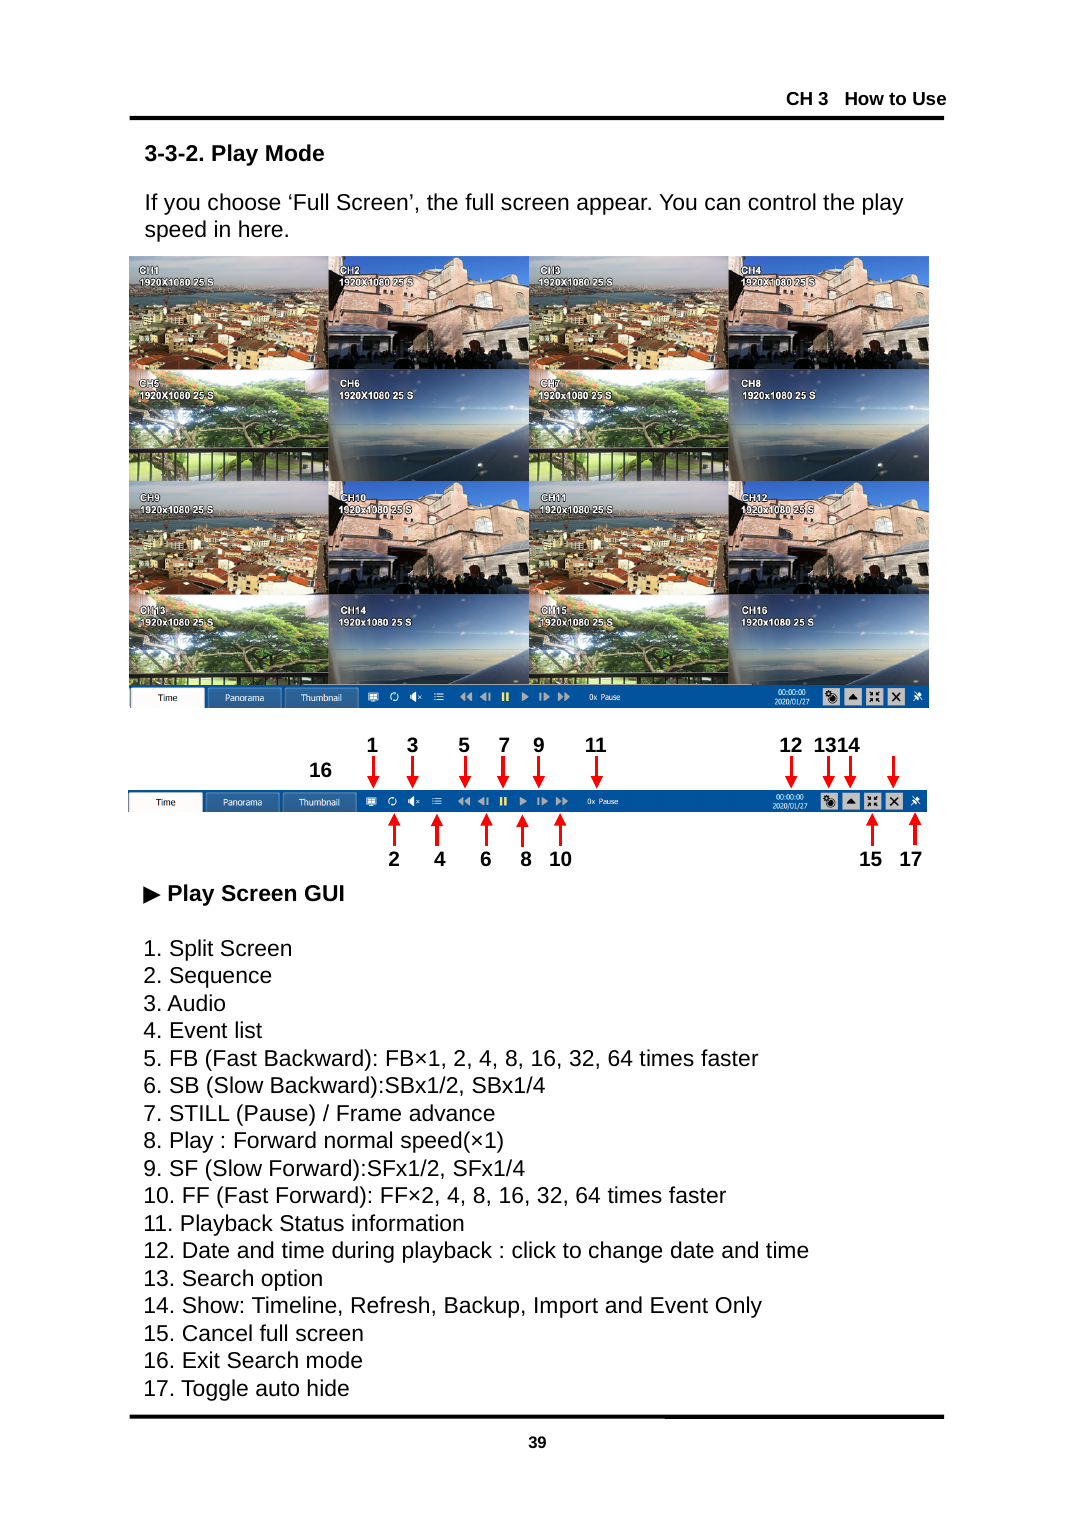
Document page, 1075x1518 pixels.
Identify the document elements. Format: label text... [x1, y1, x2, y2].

text_box ▶ Play Screen GUI 1. Split Screen 2. Sequence 3. Audio 4. Event list 5. FB (Fast Backward): FB×1, 2, 4, 8, 16, 32, 64 times faster 6. SB (Slow Backward):SBx1/2, SBx1/4 7. STILL (Pause) / Frame advance 8. Play : Forward normal speed(×1) 9. SF (Slow Forward):SFx1/2, SFx1/4 10. FF (Fast Forward): FF×2, 4, 8, 16, 32, 64 times faster 11. Playback Status information 12. Date and time during playback : click to change date and time 13. Search option 14. Show: Timeline, Refresh, Backup, Import and Event Only 15. Cancel full screen 16. Exit Search mode 17. Toggle auto hide [128, 871, 944, 1408]
text_box 3-3-2. Play Mode [129, 131, 945, 174]
text_box CH 3 How to Use [685, 79, 962, 117]
picture [128, 789, 927, 813]
picture [129, 256, 929, 708]
text_box If you choose ‘Full Screen’, the full screen appear. You can control the play speed in here. [129, 180, 945, 250]
slide_number 39 [117, 1431, 957, 1462]
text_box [294, 723, 939, 879]
